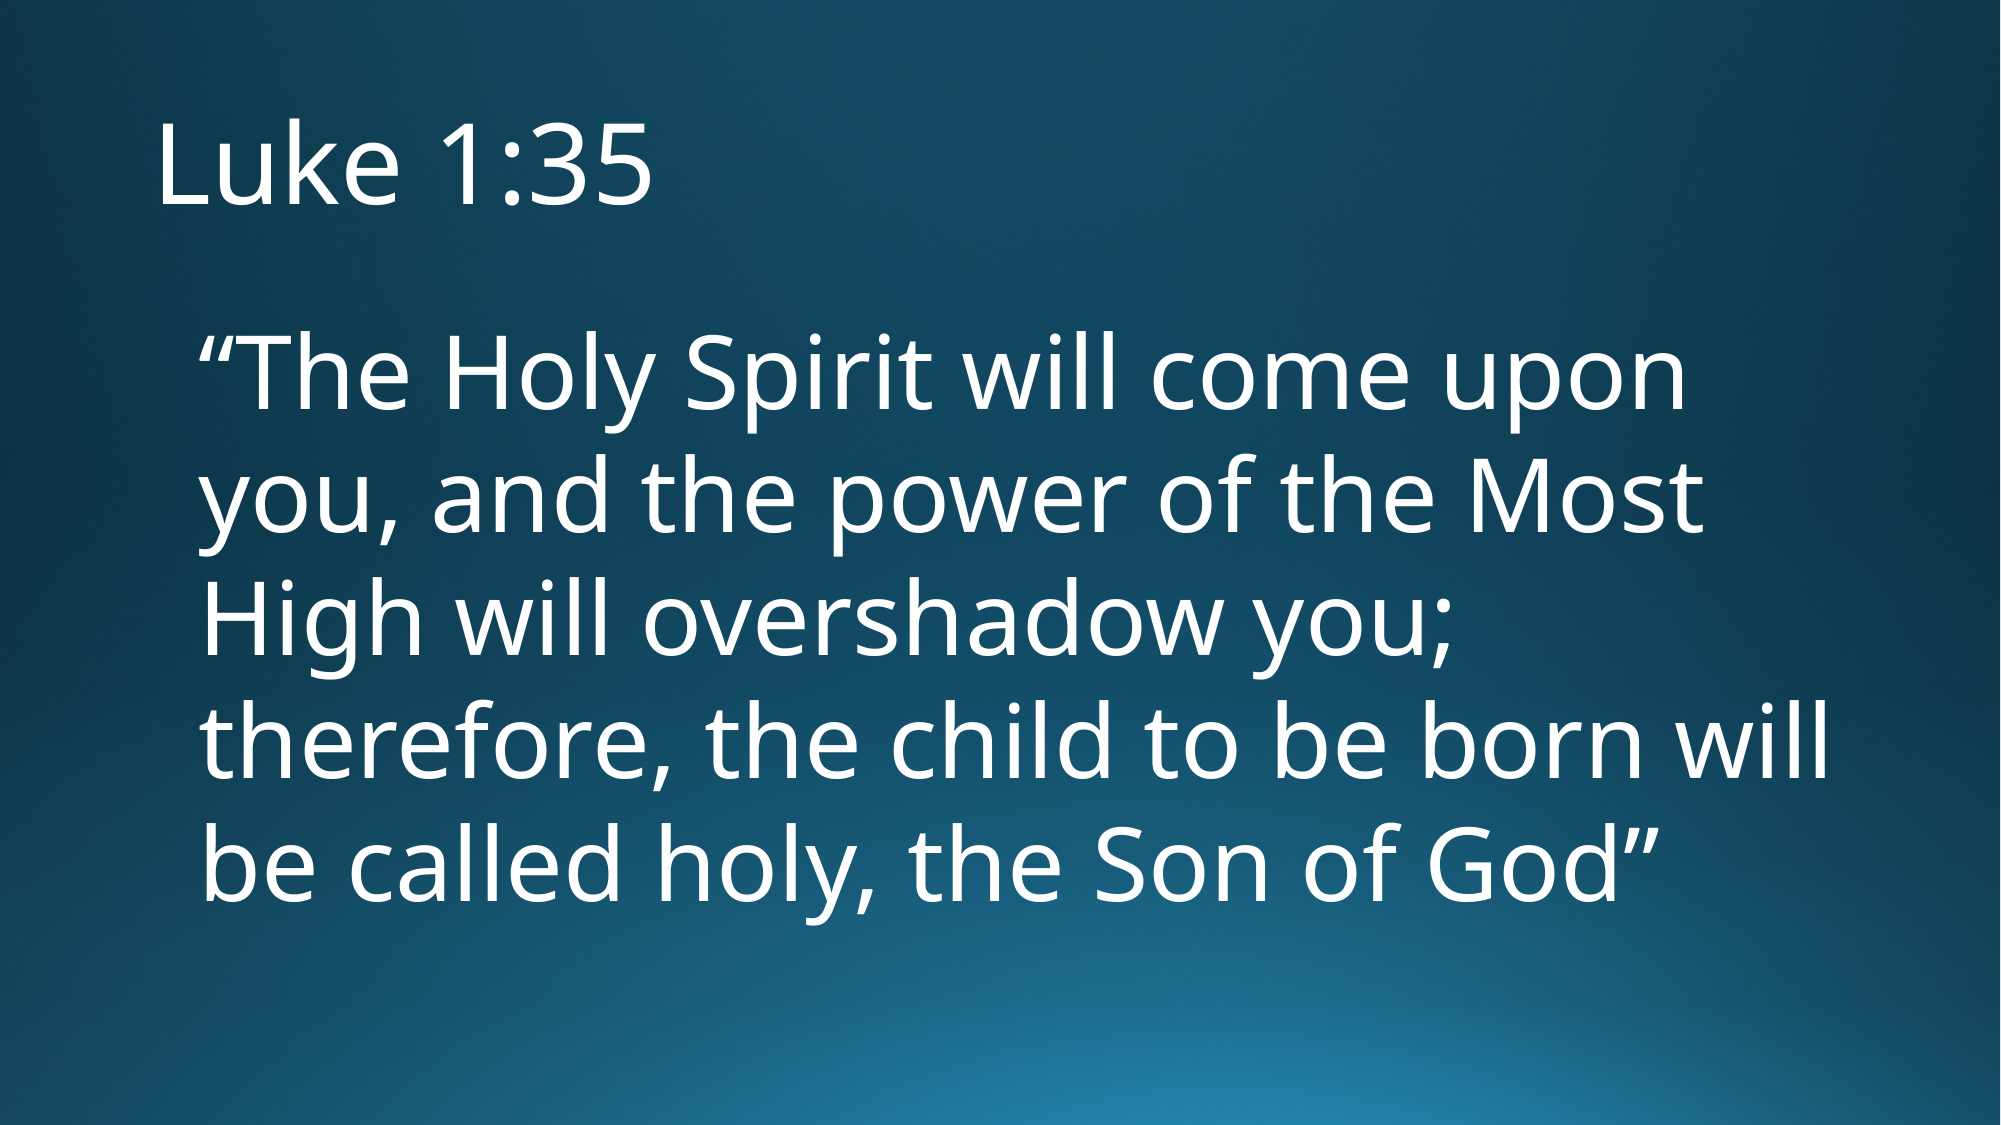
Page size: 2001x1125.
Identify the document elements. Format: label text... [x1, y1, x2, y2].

title Luke 1:35 [137, 59, 1863, 278]
picture [0, 0, 2001, 1125]
list “The Holy Spirit will come upon you, and the power of the Most High will overshadow you; therefore, the child to be born will be called holy, the Son of God” [183, 299, 1863, 1014]
